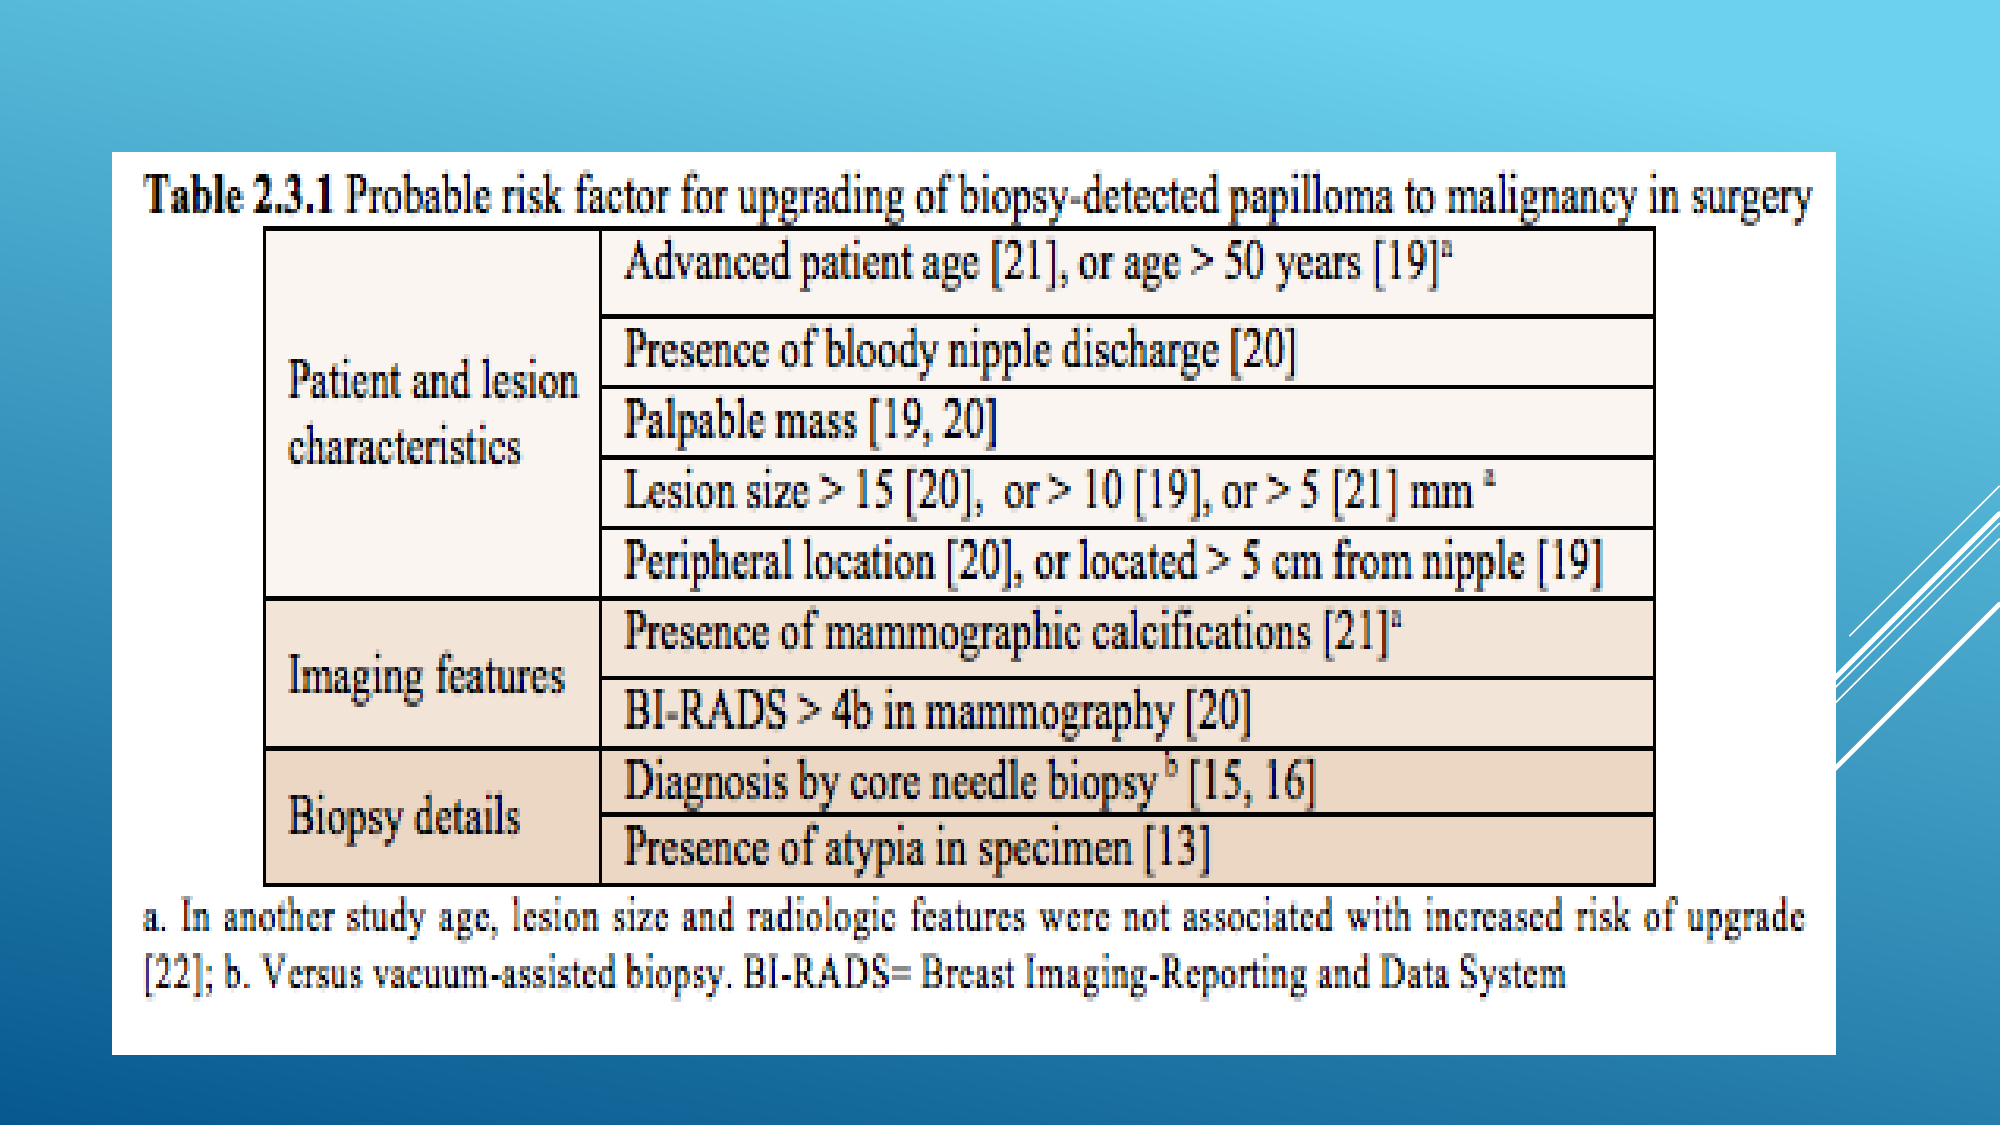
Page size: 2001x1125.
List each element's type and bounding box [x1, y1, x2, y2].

picture [111, 152, 1837, 1055]
